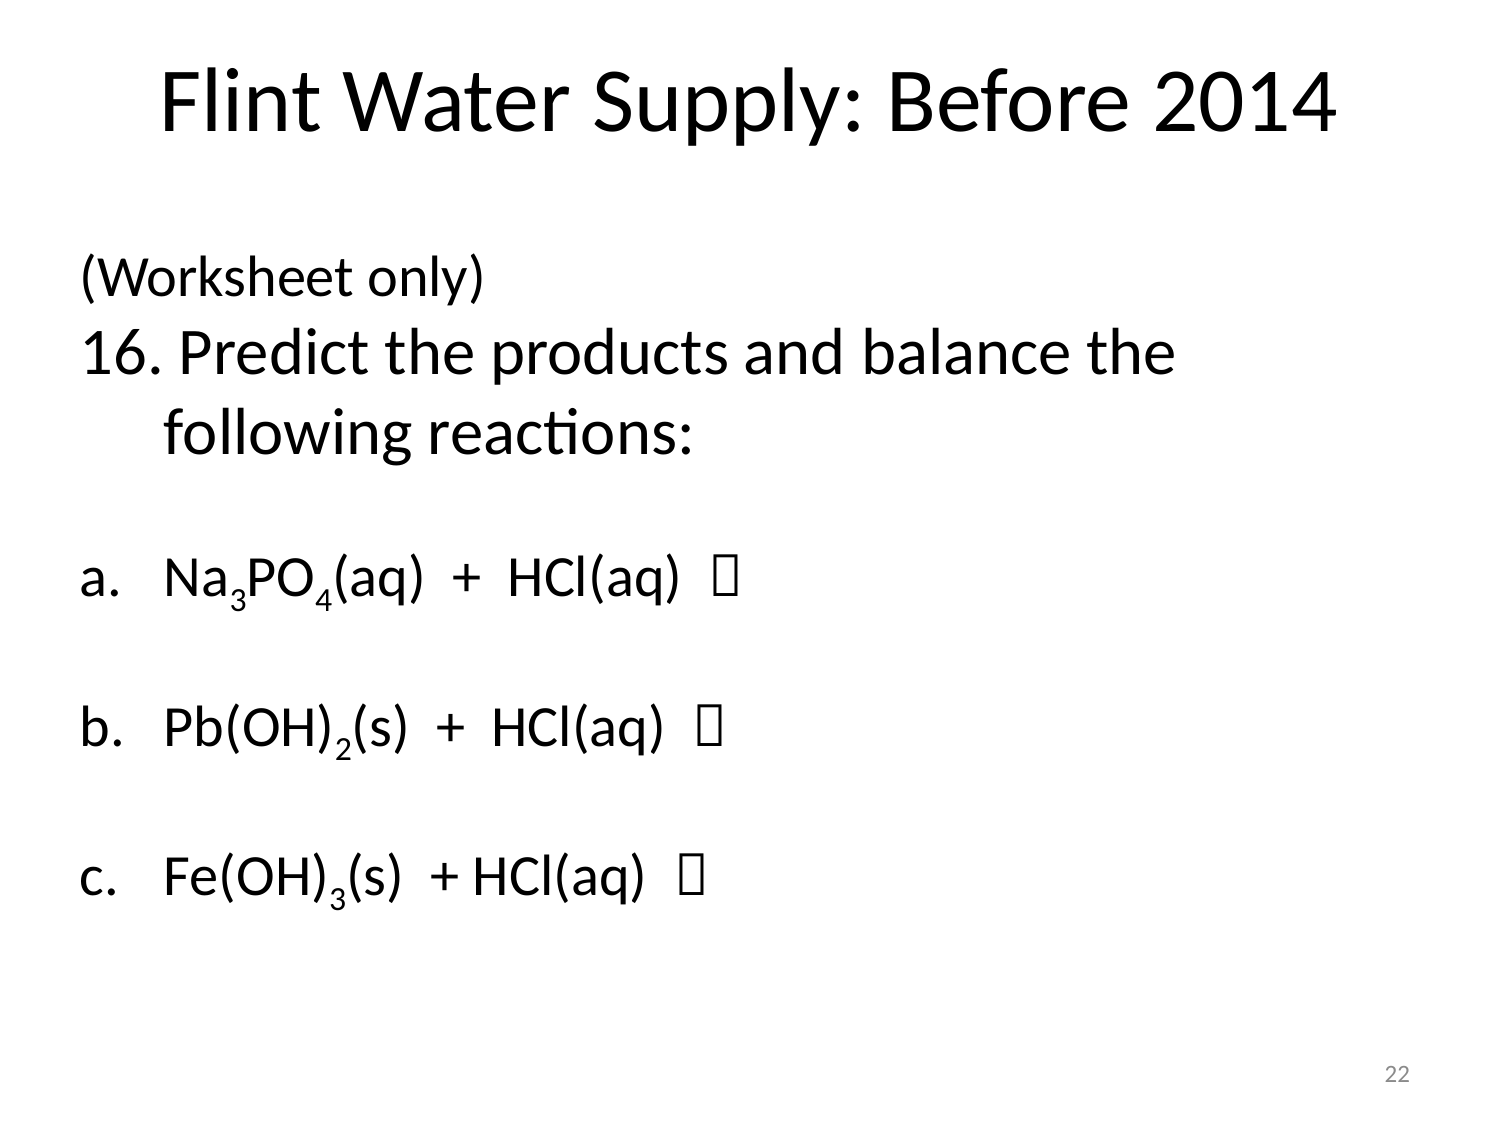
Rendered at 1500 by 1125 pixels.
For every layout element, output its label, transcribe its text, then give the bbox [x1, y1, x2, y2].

text_box (Worksheet only) Predict the products and balance the following reactions: Na3PO4(aq) + HCl(aq)  Pb(OH)2(s) + HCl(aq)  Fe(OH)3(s) + HCl(aq)  [64, 230, 1308, 995]
slide_number 22 [1074, 1042, 1425, 1103]
title Flint Water Supply: Before 2014 [0, 3, 1500, 186]
